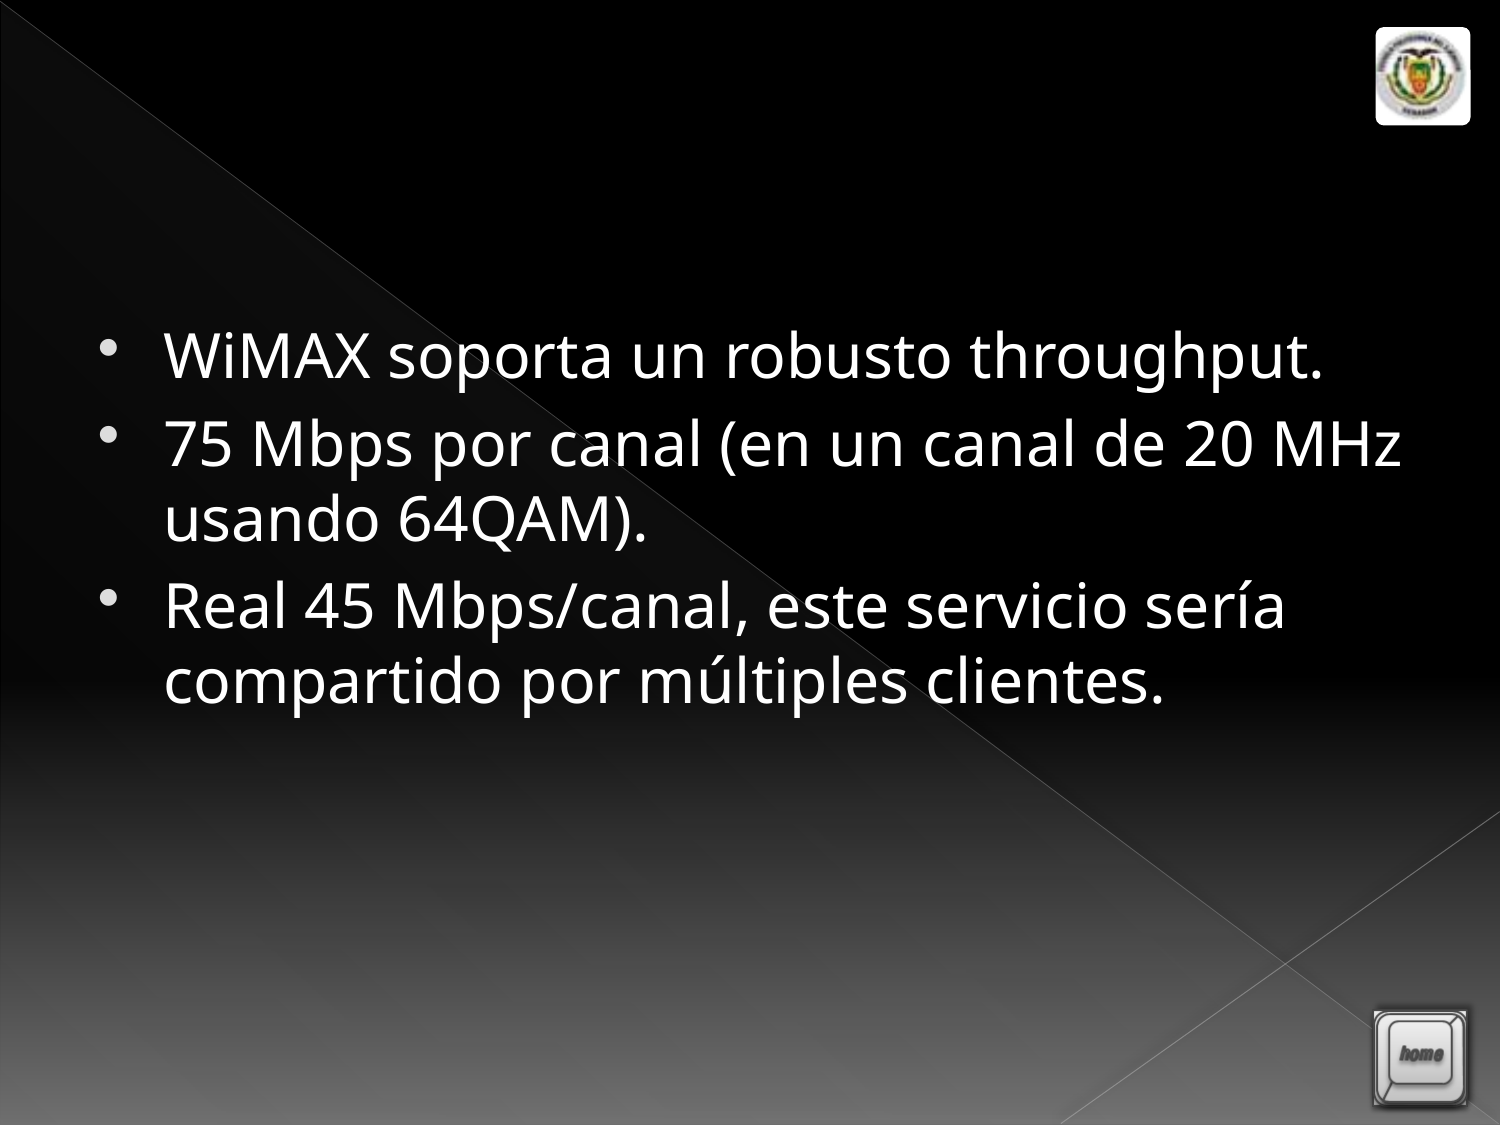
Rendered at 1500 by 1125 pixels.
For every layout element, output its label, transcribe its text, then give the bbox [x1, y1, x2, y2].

picture [1375, 26, 1471, 126]
list WiMAX soporta un robusto throughput. 75 Mbps por canal (en un canal de 20 MHz usando 64QAM). Real 45 Mbps/canal, este servicio sería compartido por múltiples clientes. [75, 308, 1425, 1059]
picture [1363, 995, 1482, 1118]
